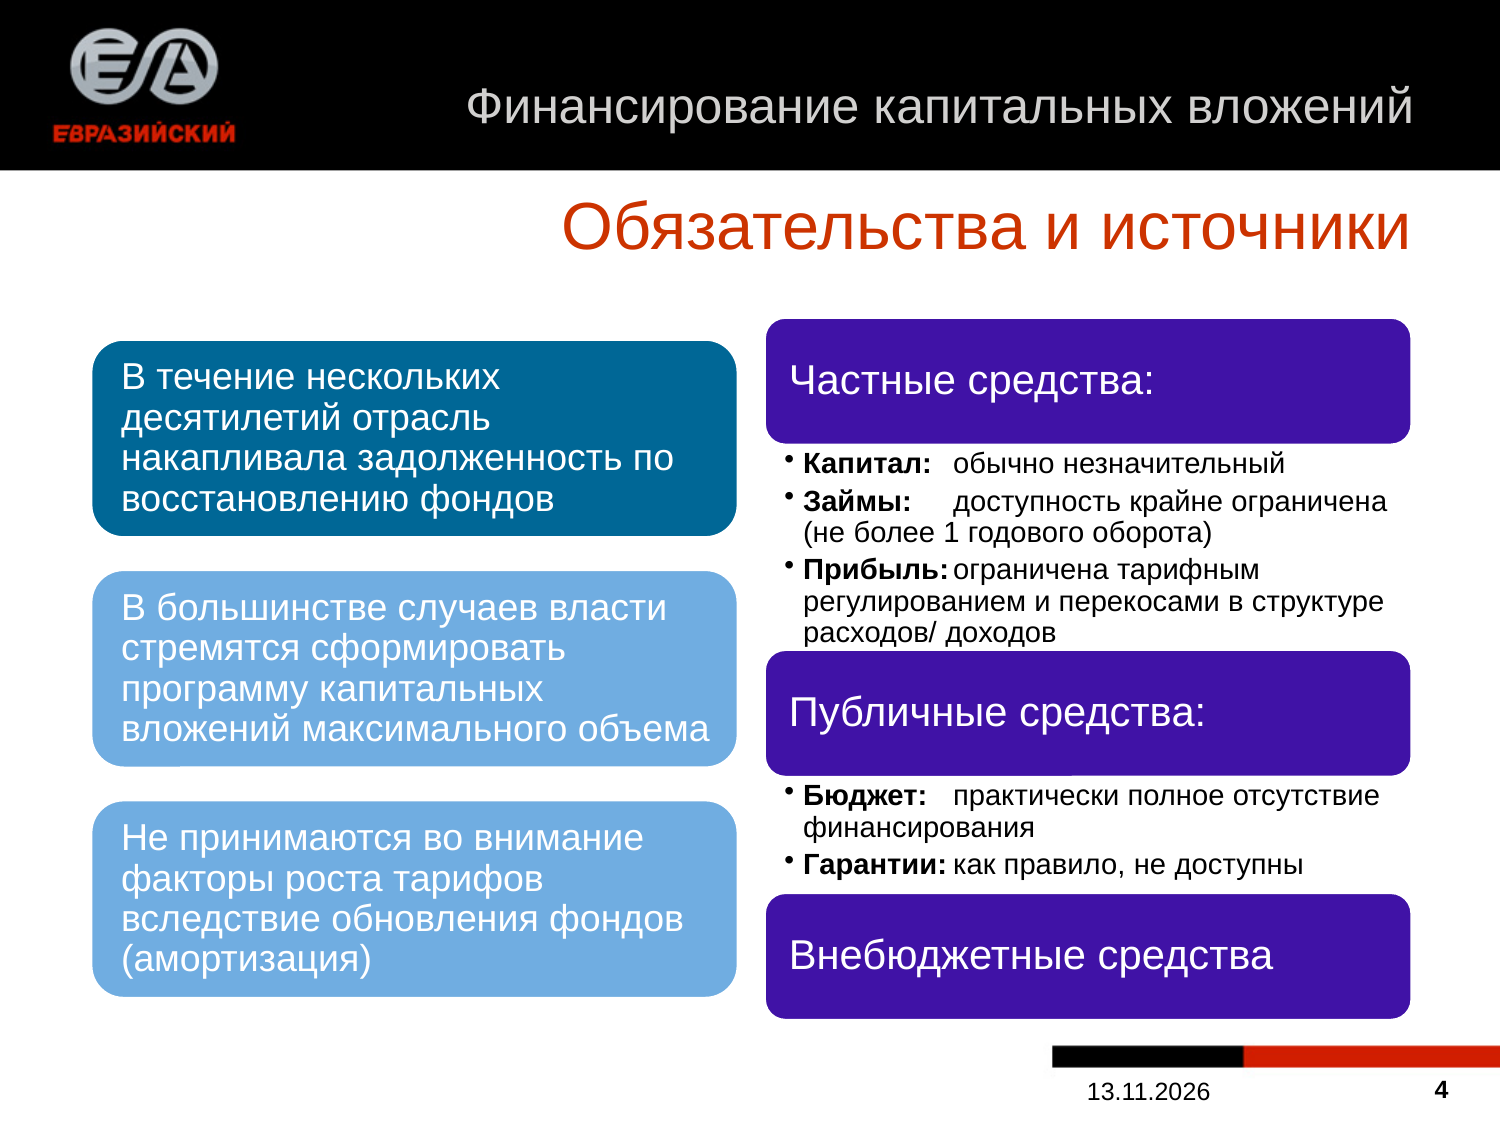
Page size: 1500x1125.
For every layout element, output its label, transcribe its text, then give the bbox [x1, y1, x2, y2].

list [90, 262, 739, 1076]
title Обязательства и источники [90, 176, 1413, 263]
text_box Финансирование капитальных вложений [447, 65, 1430, 141]
picture [0, 0, 1500, 1125]
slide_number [1067, 1074, 1230, 1099]
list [763, 312, 1413, 1026]
slide_number 4 [1412, 1074, 1471, 1104]
